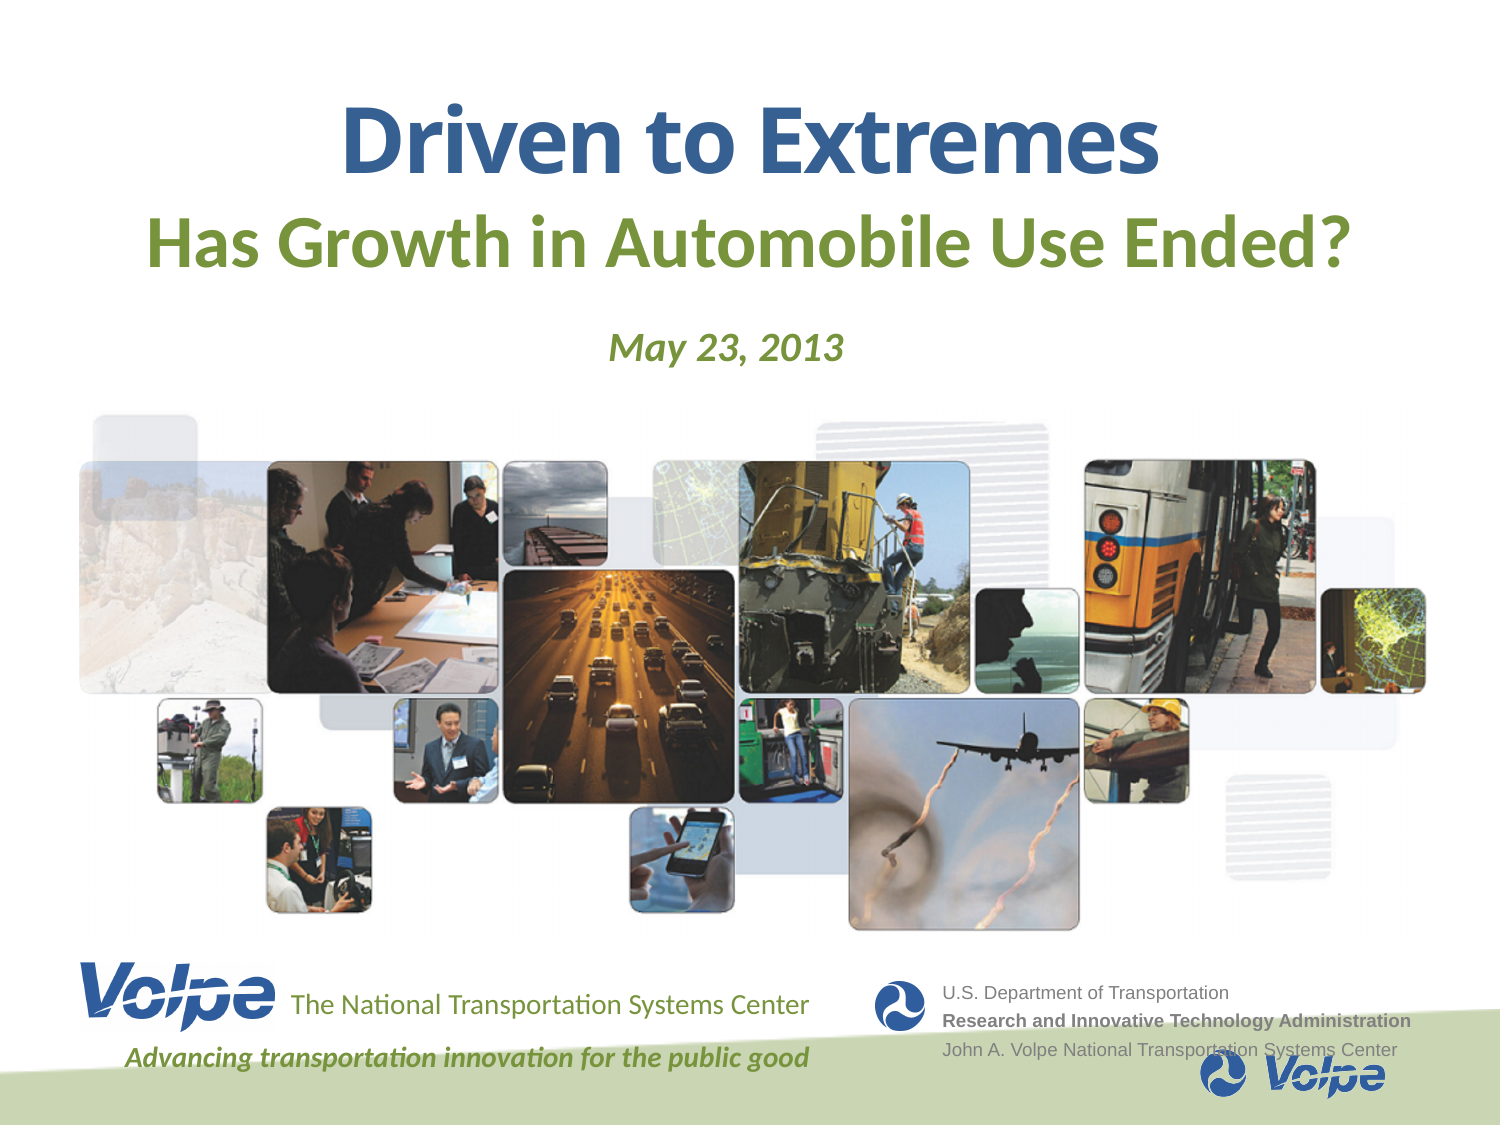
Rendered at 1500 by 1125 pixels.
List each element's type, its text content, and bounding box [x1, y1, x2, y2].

picture [1200, 1068, 1385, 1099]
text_box U.S. Department of Transportation Research and Innovative Technology Administration John A. Volpe National Transportation Systems Center [927, 973, 1426, 1068]
text_box Advancing transportation innovation for the public good [97, 1030, 825, 1081]
picture [80, 962, 276, 1032]
text_box The National Transportation Systems Center [280, 977, 825, 1028]
picture [74, 406, 1476, 938]
text_box May 23, 2013 [536, 312, 925, 378]
text_box Driven to Extremes Has Growth in Automobile Use Ended? [37, 74, 1463, 475]
picture [874, 981, 925, 1031]
